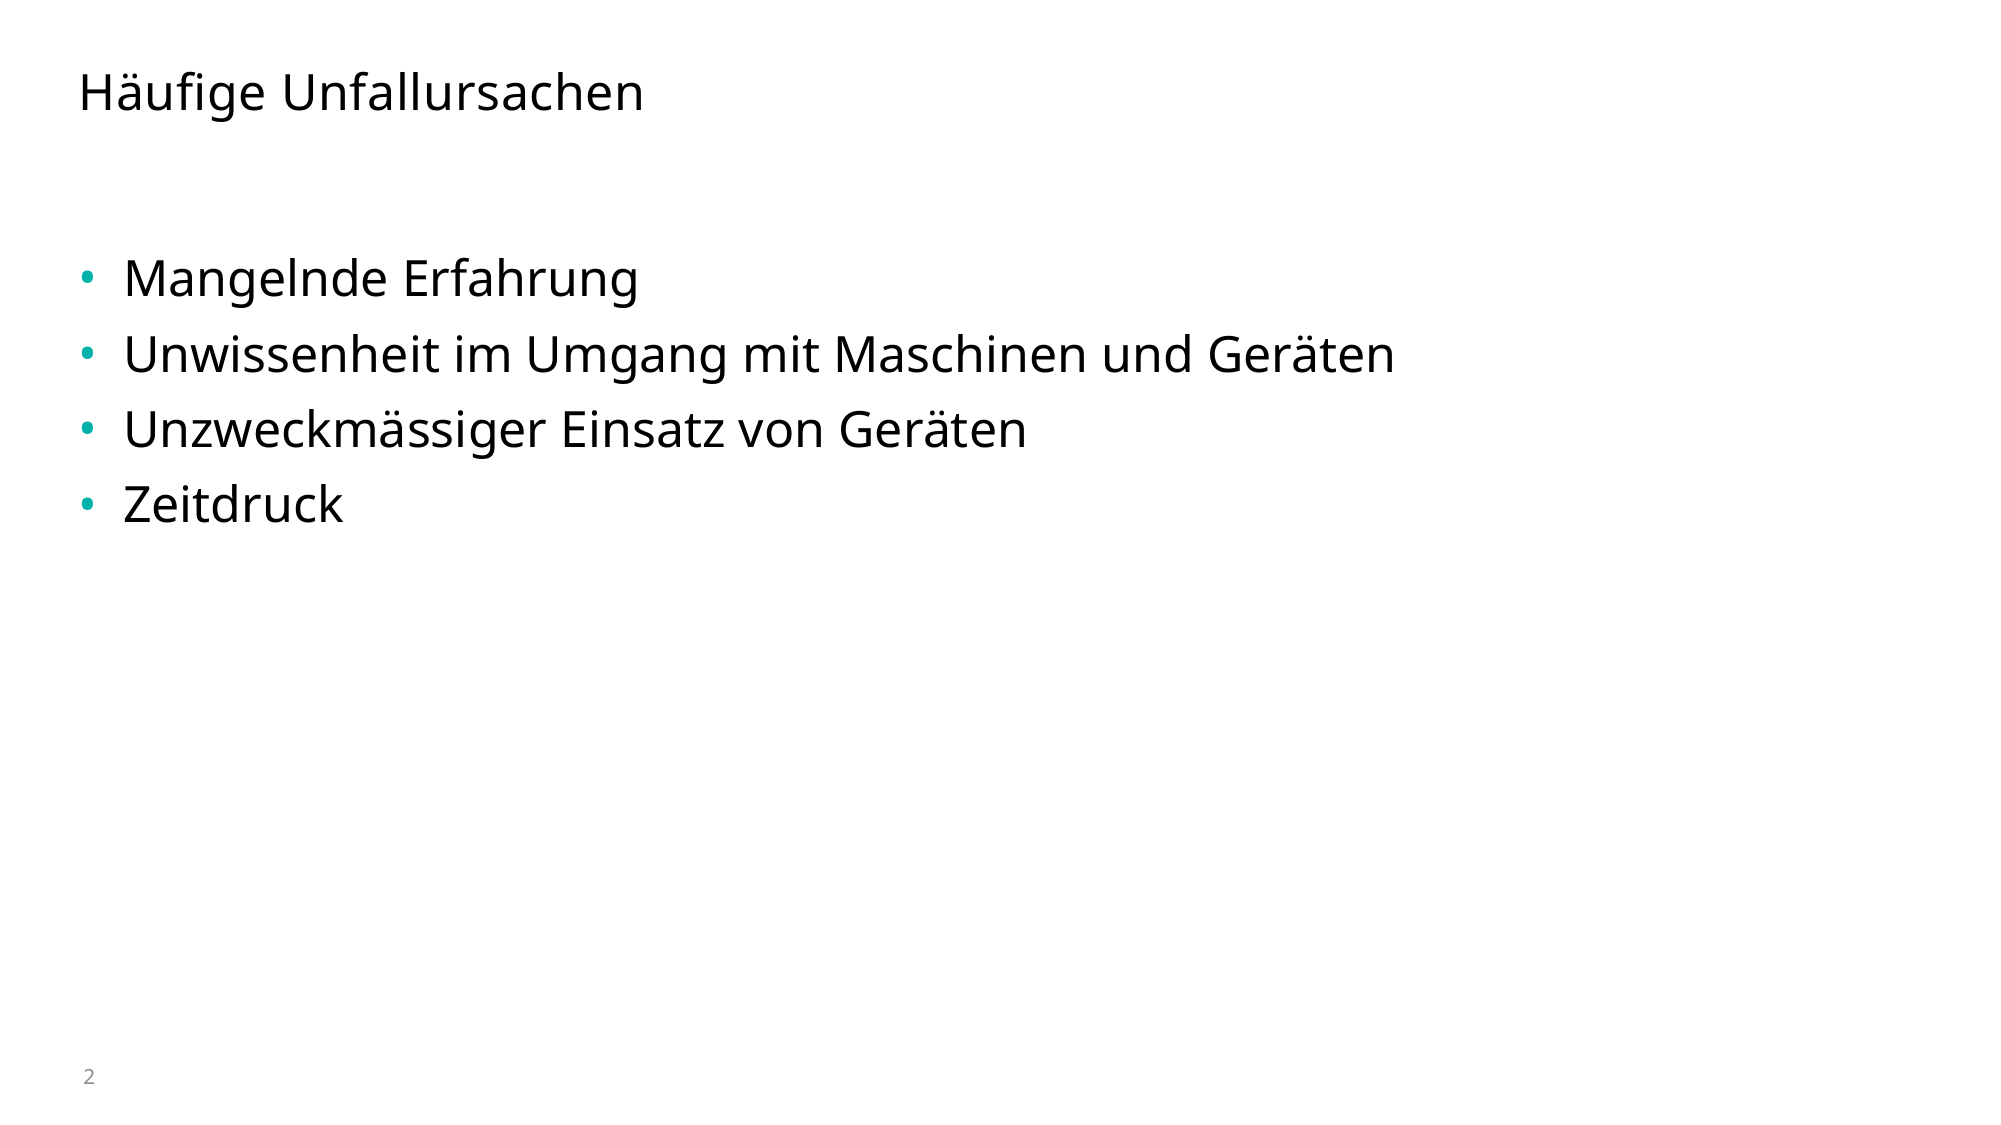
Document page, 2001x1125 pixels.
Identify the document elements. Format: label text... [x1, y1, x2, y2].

title Häufige Unfallursachen [78, 59, 1922, 112]
slide_number 2 [83, 1063, 218, 1090]
list Mangelnde Erfahrung Unwissenheit im Umgang mit Maschinen und Geräten Unzweckmässiger Einsatz von Geräten Zeitdruck [78, 243, 1922, 1014]
